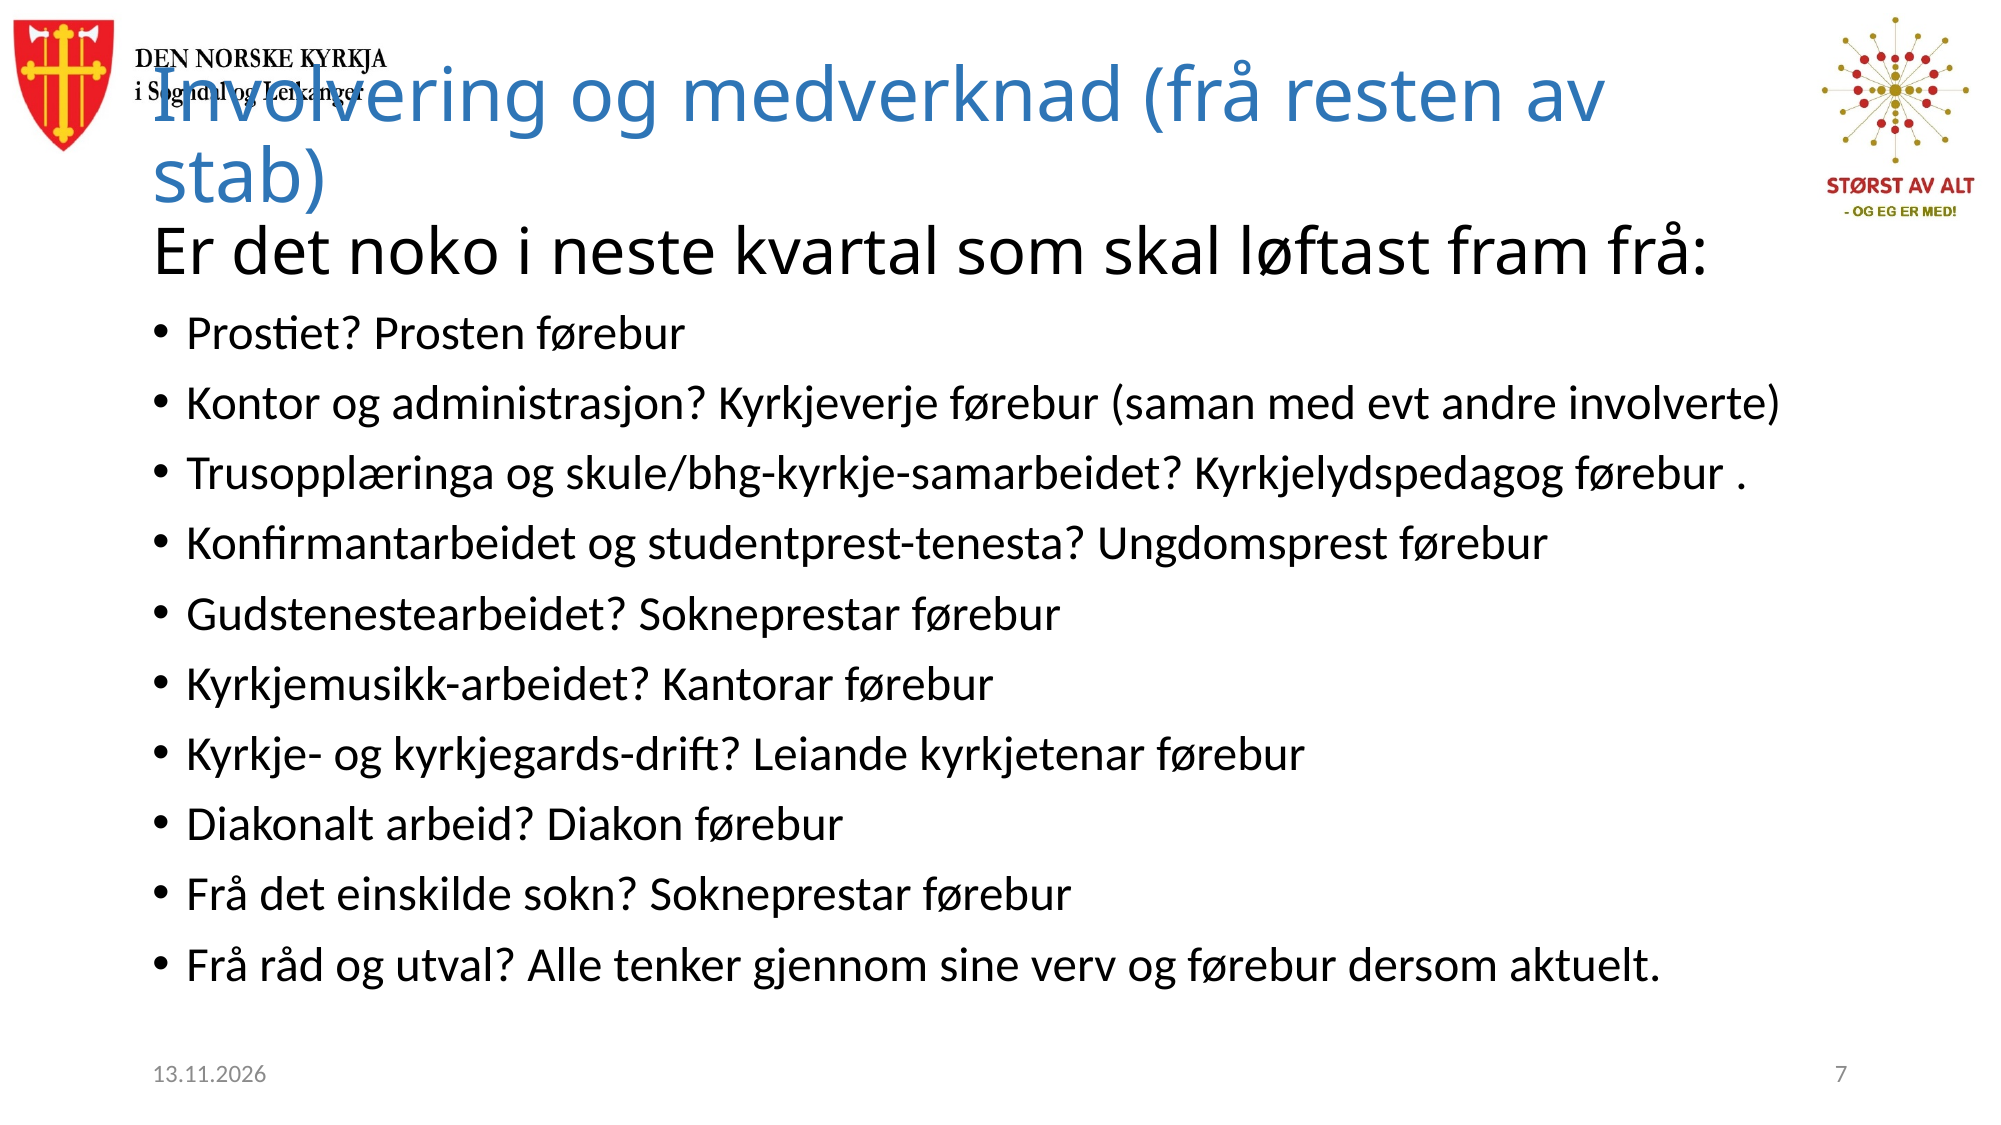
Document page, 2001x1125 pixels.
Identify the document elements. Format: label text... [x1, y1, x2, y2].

slide_number 7 [1412, 1042, 1863, 1103]
list Prostiet? Prosten førebur Kontor og administrasjon? Kyrkjeverje førebur (saman med evt andre involverte) Trusopplæringa og skule/bhg-kyrkje-samarbeidet? Kyrkjelydspedagog førebur . Konfirmantarbeidet og studentprest-tenesta? Ungdomsprest førebur Gudstenestearbeidet? Sokneprestar førebur Kyrkjemusikk-arbeidet? Kantorar førebur Kyrkje- og kyrkjegards-drift? Leiande kyrkjetenar førebur Diakonalt arbeid? Diakon førebur Frå det einskilde sokn? Sokneprestar førebur Frå råd og utval? Alle tenker gjennom sine verv og førebur dersom aktuelt. [137, 299, 1950, 1014]
title Involvering og medverknad (frå resten av stab) Er det noko i neste kvartal som skal løftast fram frå: [137, 22, 1781, 299]
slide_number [137, 1042, 588, 1103]
picture [12, 0, 414, 154]
picture [1806, 13, 1988, 223]
